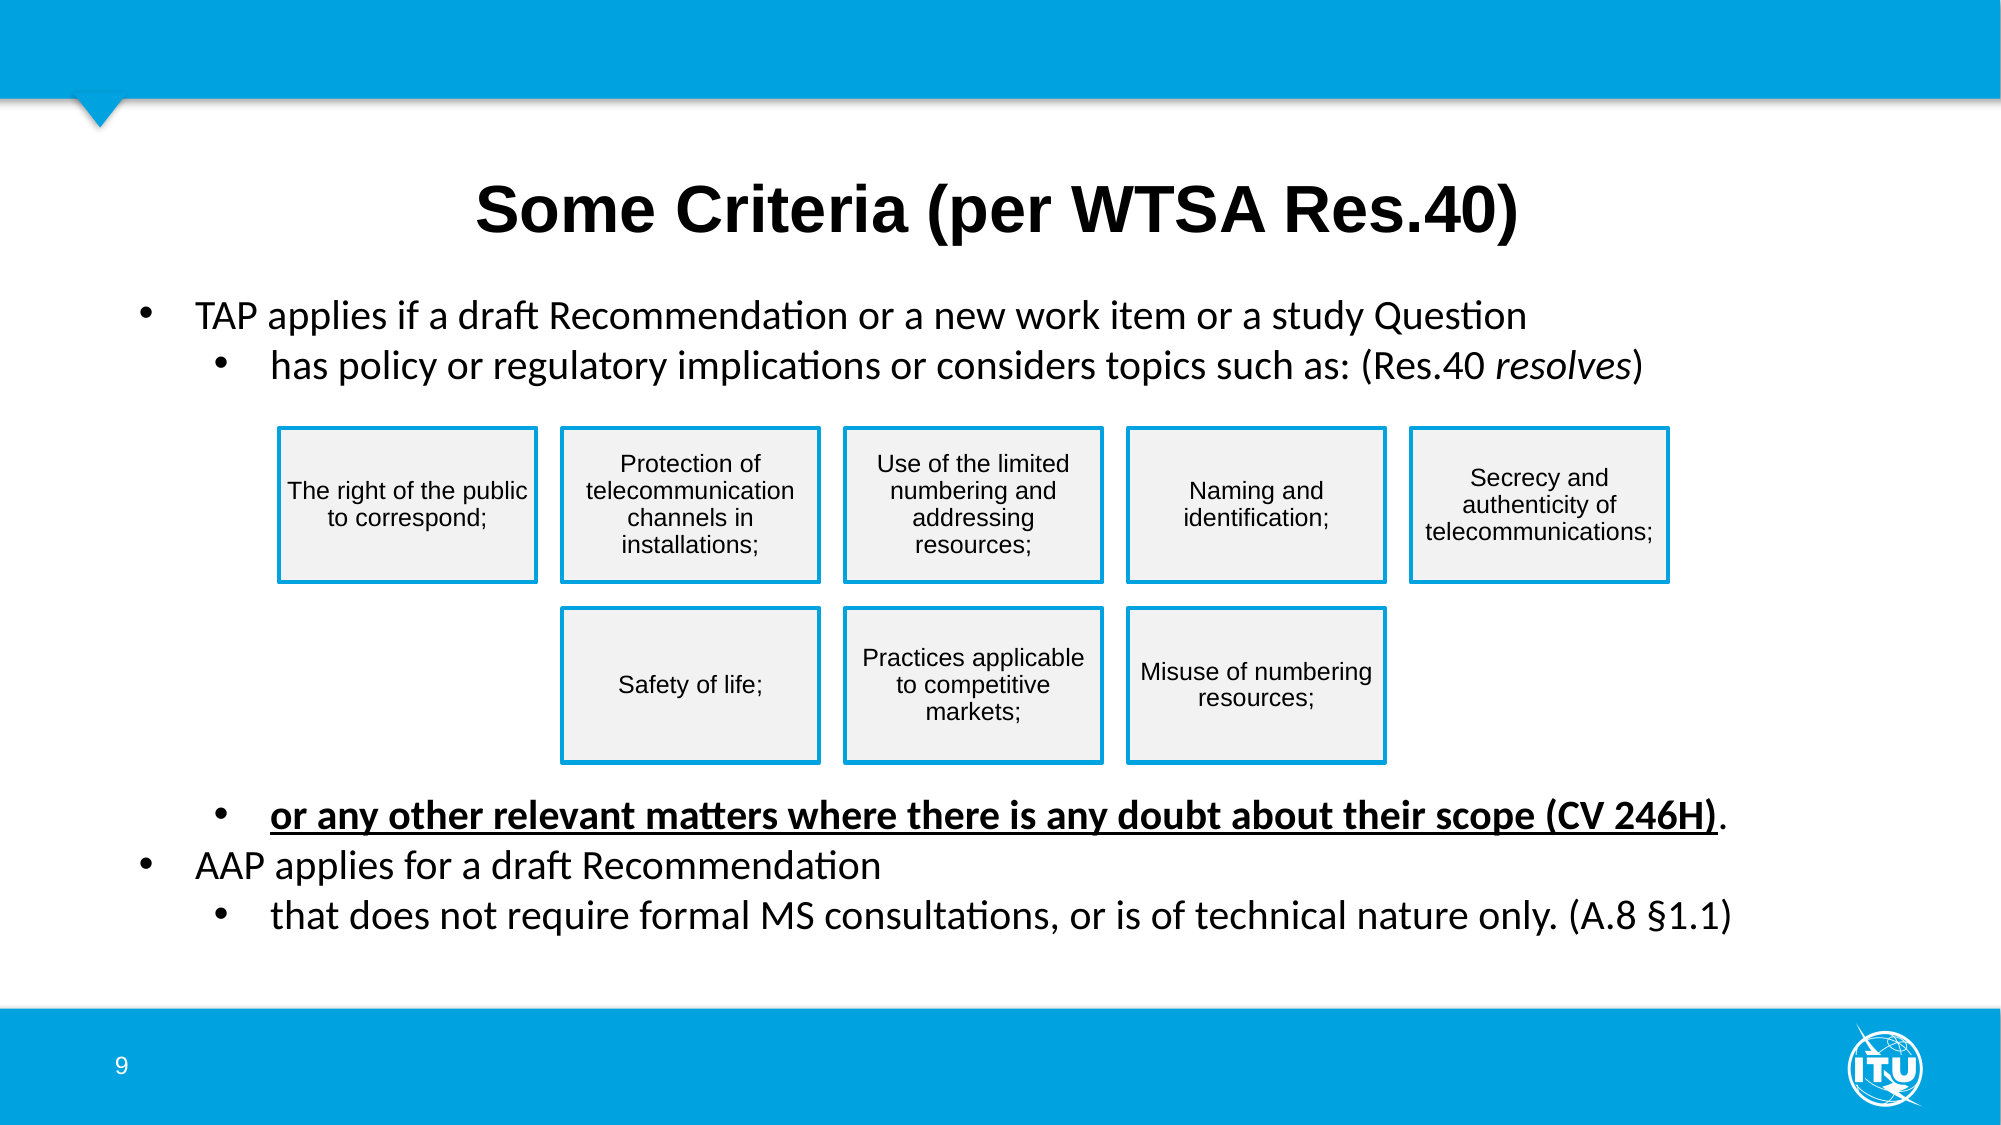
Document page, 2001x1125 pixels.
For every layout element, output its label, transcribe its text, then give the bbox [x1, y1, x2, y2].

slide_number 9 [99, 1034, 567, 1095]
picture [1848, 1032, 1922, 1106]
text_box TAP applies if a draft Recommendation or a new work item or a study Question has policy or regulatory implications or considers topics such as: (Res.40 resolves) or any other relevant matters where there is any doubt about their scope (CV 246H). AAP applies for a draft Recommendation that does not require formal MS consultations, or is of technical nature only. (A.8 §1.1) [124, 280, 1900, 946]
title Some Criteria (per WTSA Res.40) [0, 111, 1997, 300]
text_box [270, 427, 1677, 763]
